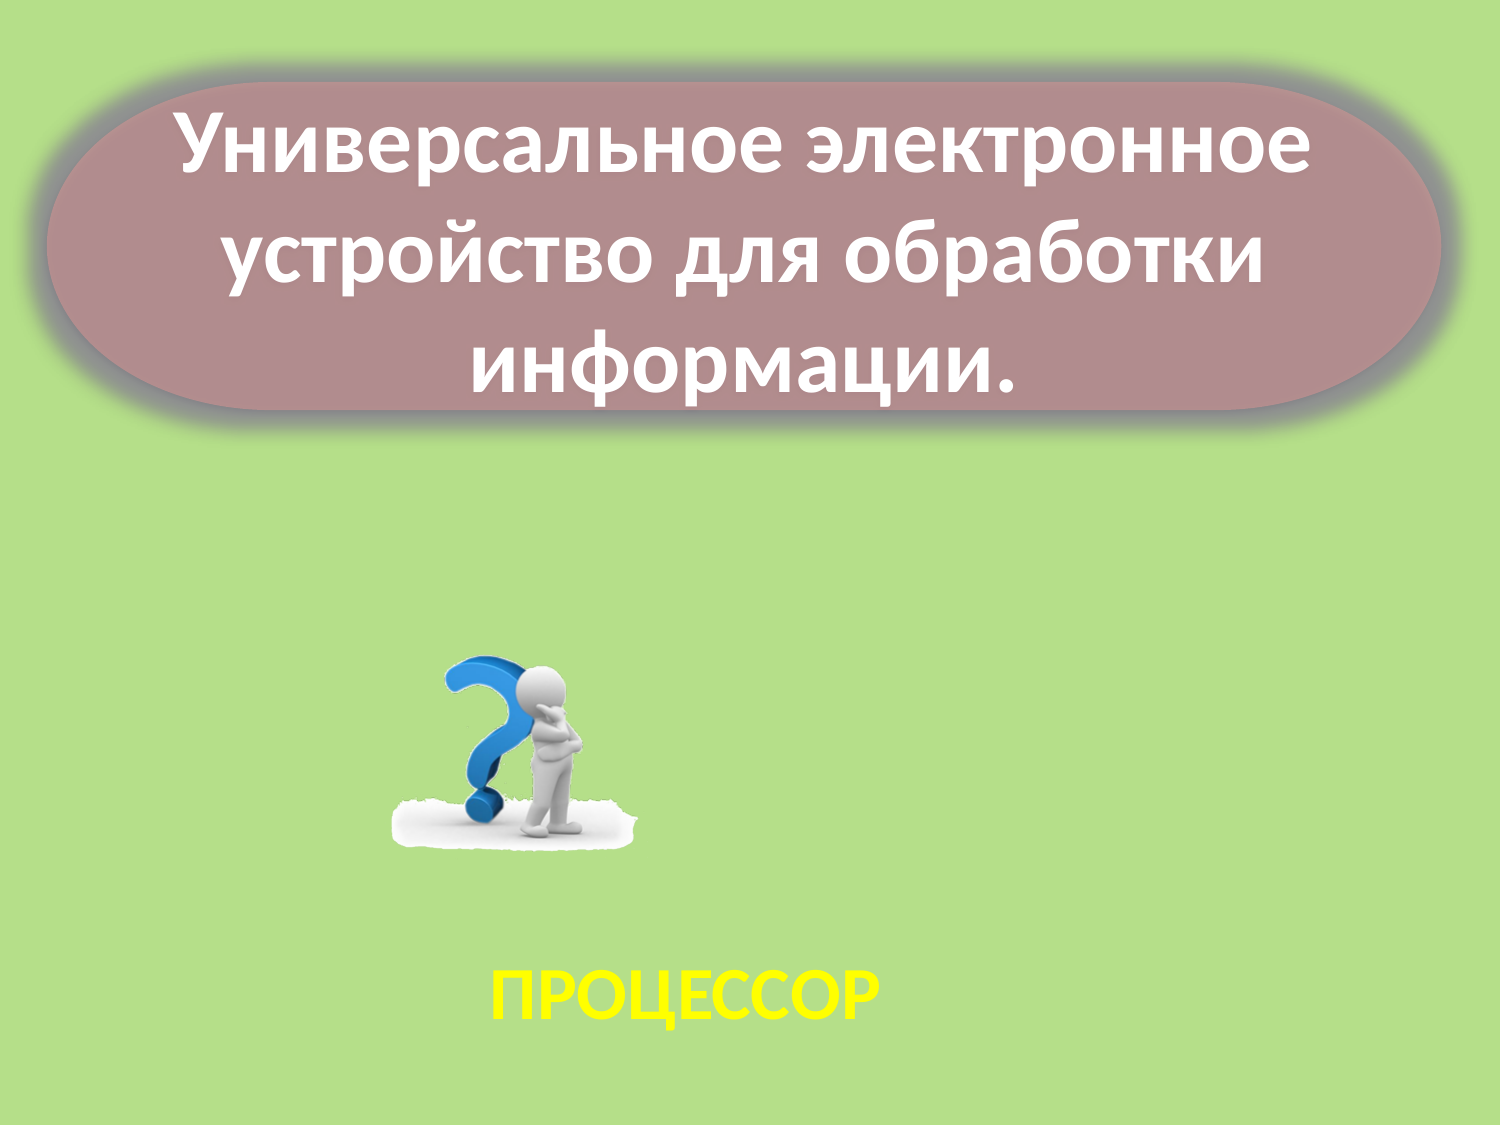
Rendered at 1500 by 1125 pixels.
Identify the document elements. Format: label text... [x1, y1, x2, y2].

picture [379, 597, 648, 866]
text_box Универсальное электронное устройство для обработки информации. [46, 81, 1442, 411]
text_box ПРОЦЕССОР [46, 936, 1325, 1042]
